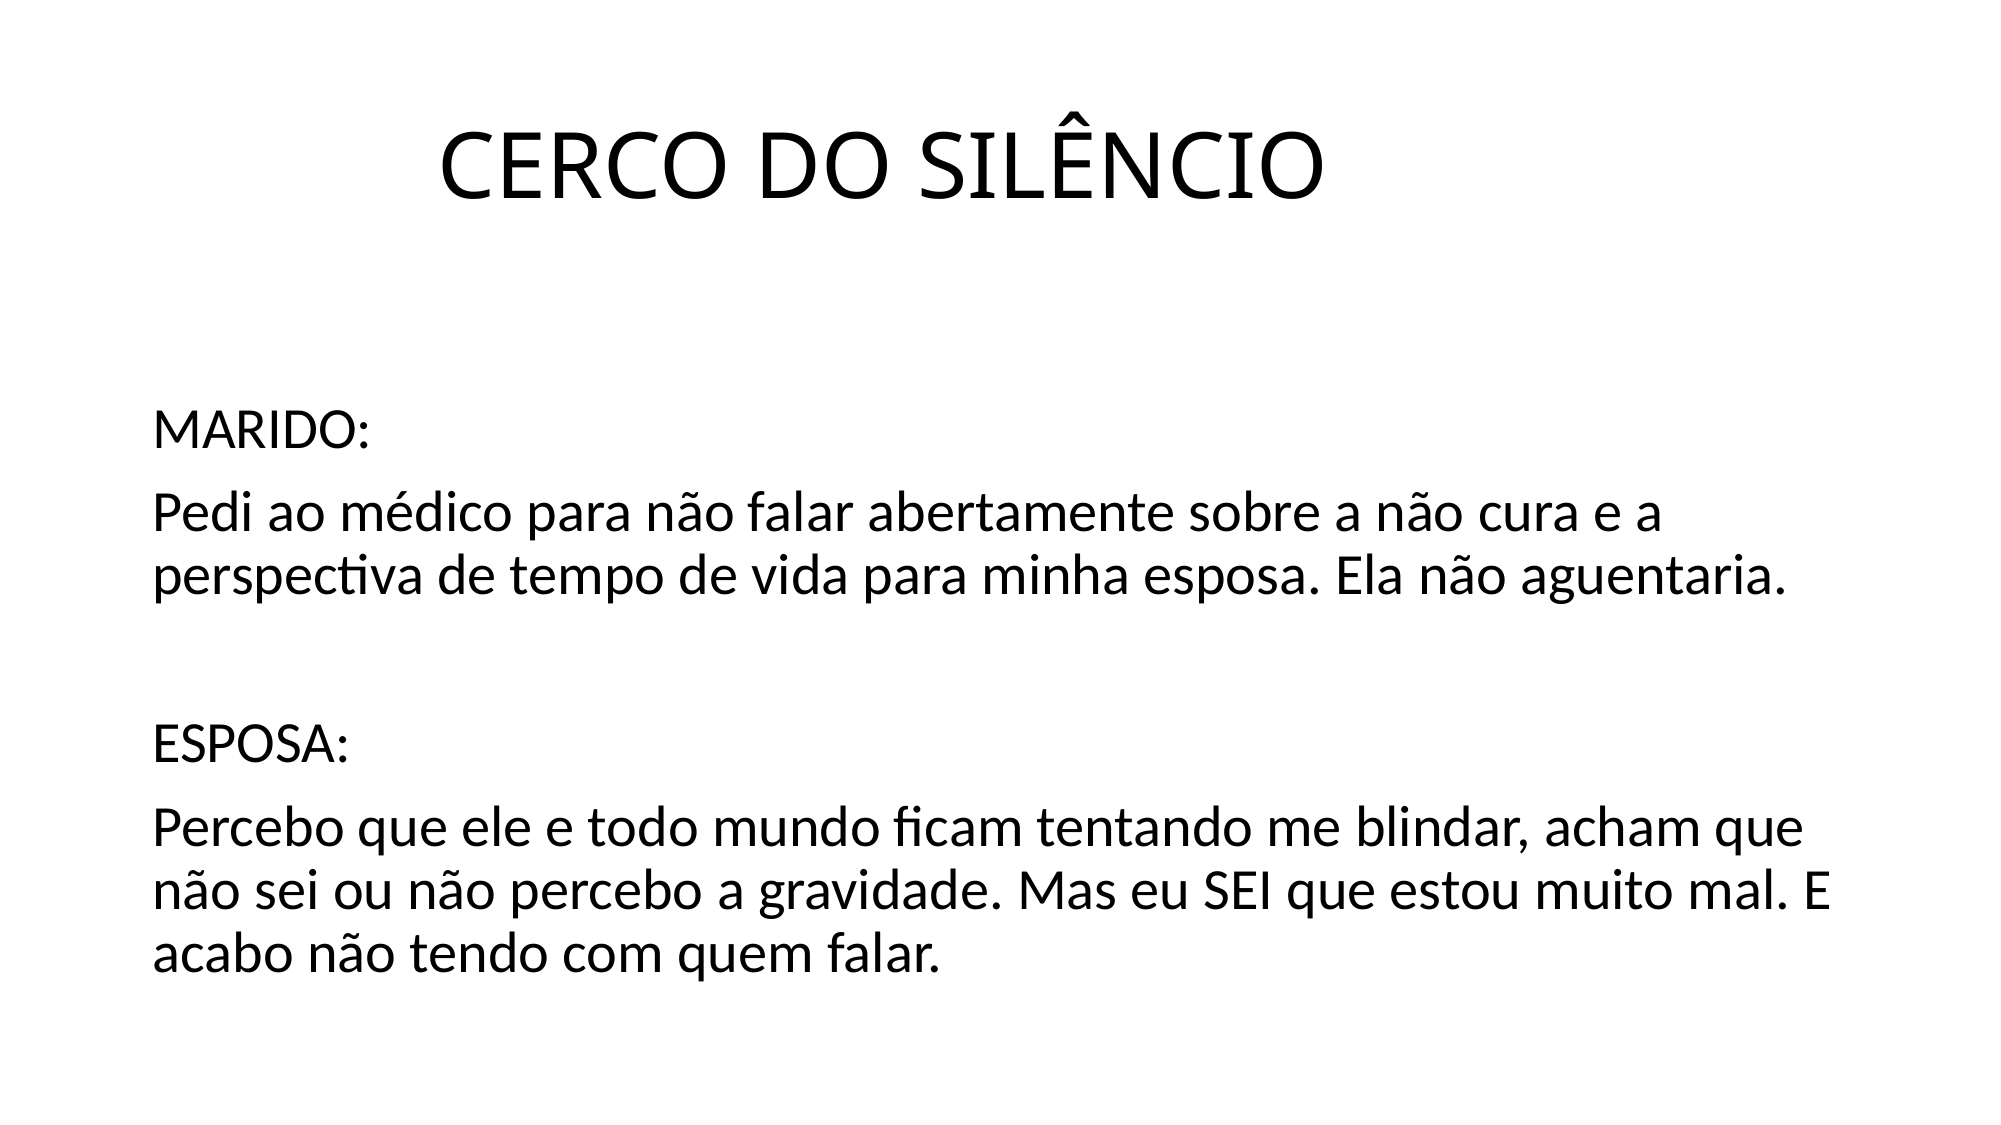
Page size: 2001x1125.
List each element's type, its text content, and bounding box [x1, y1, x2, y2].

title CERCO DO SILÊNCIO [137, 59, 1863, 278]
list MARIDO: Pedi ao médico para não falar abertamente sobre a não cura e a perspectiva de tempo de vida para minha esposa. Ela não aguentaria. ESPOSA: Percebo que ele e todo mundo ficam tentando me blindar, acham que não sei ou não percebo a gravidade. Mas eu SEI que estou muito mal. E acabo não tendo com quem falar. [137, 299, 1863, 1014]
